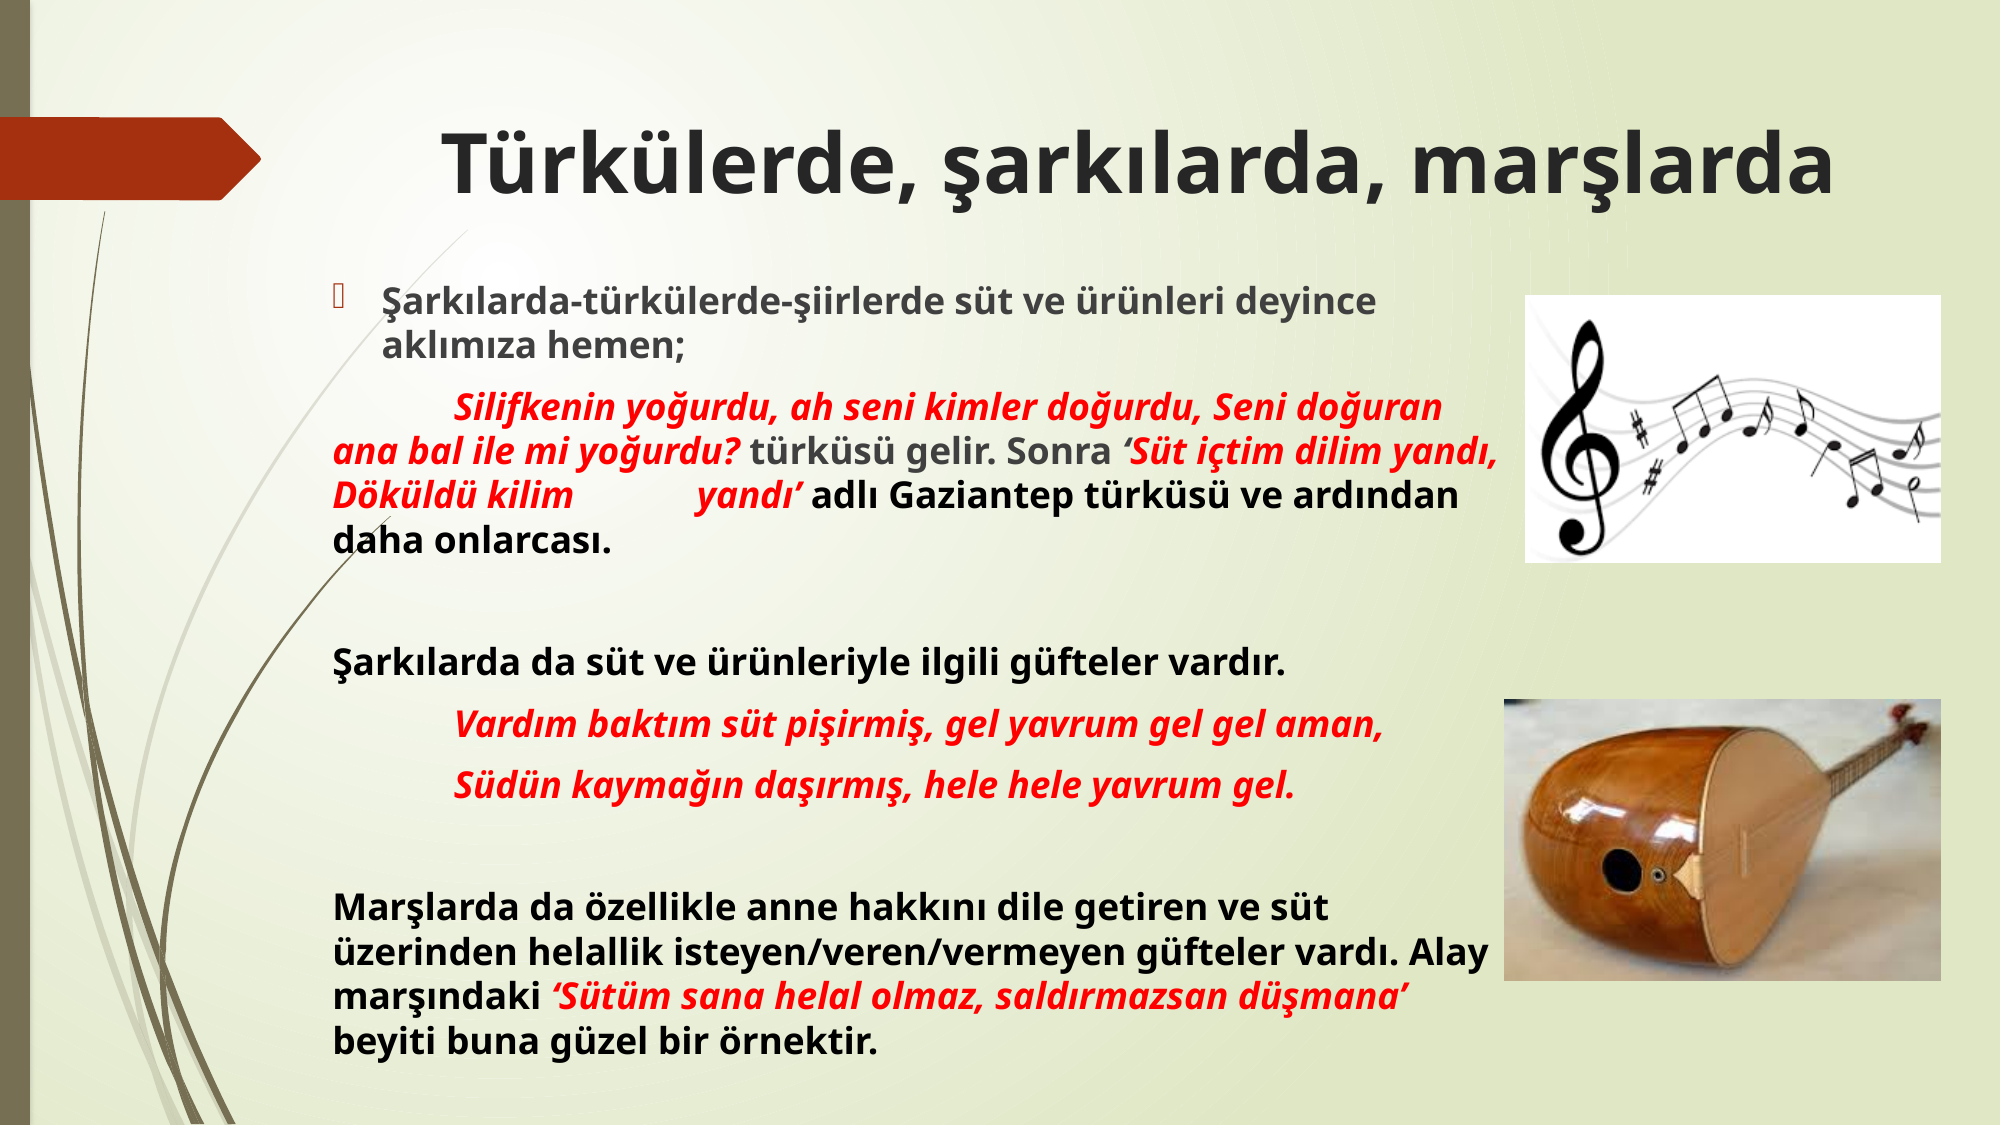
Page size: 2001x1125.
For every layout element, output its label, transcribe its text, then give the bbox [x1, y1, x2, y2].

picture [1524, 295, 1941, 563]
picture [1504, 699, 1941, 982]
title Türkülerde, şarkılarda, marşlarda [425, 102, 1888, 295]
list Şarkılarda-türkülerde-şiirlerde süt ve ürünleri deyince aklımıza hemen; Silifkenin yoğurdu, ah seni kimler doğurdu, Seni doğuran ana bal ile mi yoğurdu? türküsü gelir. Sonra ‘Süt içtim dilim yandı, Döküldü kilim yandı’ adlı Gaziantep türküsü ve ardından daha onlarcası. Şarkılarda da süt ve ürünleriyle ilgili güfteler vardır. Vardım baktım süt pişirmiş, gel yavrum gel gel aman, Südün kaymağın daşırmış, hele hele yavrum gel. Marşlarda da özellikle anne hakkını dile getiren ve süt üzerinden helallik isteyen/veren/vermeyen güfteler vardı. Alay marşındaki ‘Sütüm sana helal olmaz, saldırmazsan düşmana’ beyiti buna güzel bir örnektir. [317, 270, 1526, 1088]
